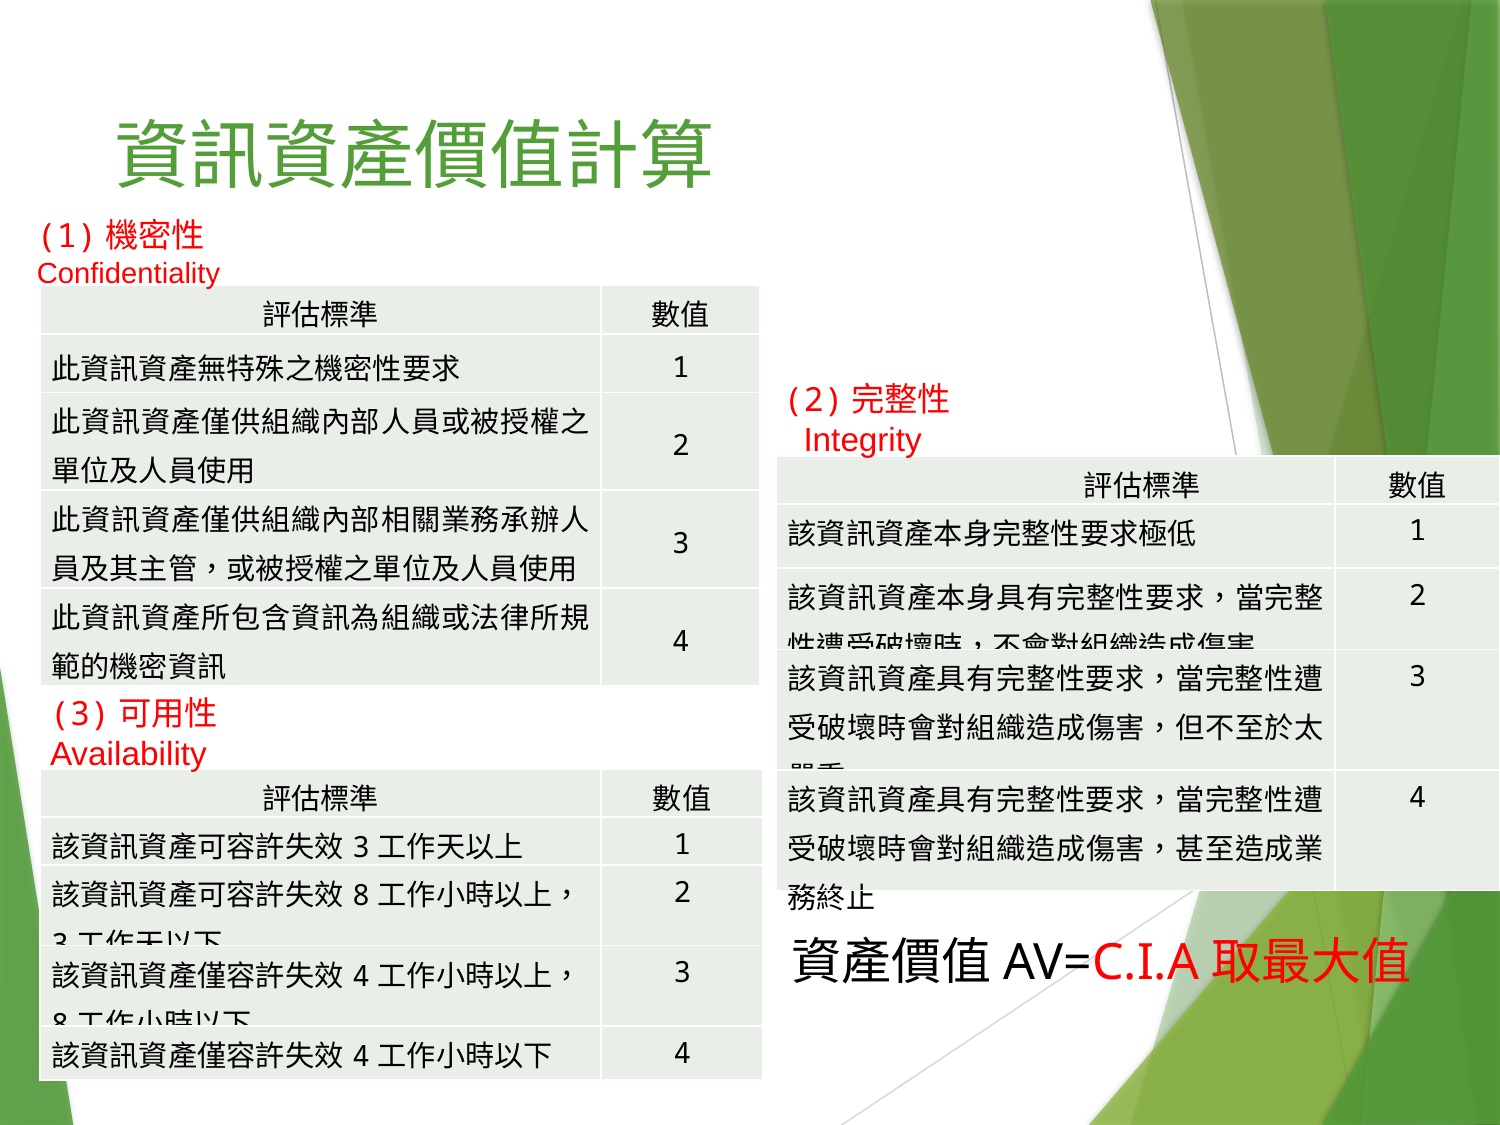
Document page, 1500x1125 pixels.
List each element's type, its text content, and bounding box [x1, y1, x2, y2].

table_cell 1 [602, 335, 759, 392]
table_header 數值 [602, 286, 759, 333]
text_box 資產價值AV=C.I.A取最大值 [776, 921, 1460, 997]
table_header 評估標準 [41, 286, 600, 333]
table_cell 3 [602, 491, 759, 587]
table_cell 4 [602, 589, 759, 685]
table_cell 2 [602, 393, 759, 489]
table_cell 該資訊資產可容許失效8工作小時以上，3工作天以下 [41, 866, 600, 945]
table_cell 該資訊資產具有完整性要求，當完整性遭受破壞時會對組織造成傷害，但不至於太嚴重 [777, 650, 1334, 769]
table_cell 3 [602, 946, 762, 1025]
table_header 評估標準 [41, 770, 600, 816]
table_header 評估標準 [777, 457, 1334, 503]
text_box (1)機密性 Confidentiality [21, 207, 237, 297]
table_cell 此資訊資產無特殊之機密性要求 [41, 335, 600, 392]
text_box (3)可用性 Availability [35, 684, 233, 780]
table_cell 該資訊資產本身具有完整性要求，當完整性遭受破壞時，不會對組織造成傷害 [777, 569, 1334, 649]
table_cell 3 [1336, 650, 1499, 769]
table_cell 此資訊資產僅供組織內部相關業務承辦人員及其主管，或被授權之單位及人員使用 [41, 491, 600, 587]
table_header 數值 [1336, 457, 1499, 503]
table_cell 2 [602, 866, 762, 945]
table_cell 該資訊資產本身完整性要求極低 [777, 505, 1334, 567]
table_cell 1 [602, 818, 762, 864]
table_cell 4 [1336, 771, 1499, 890]
title 資訊資產價值計算 [99, 99, 1142, 317]
table_cell 此資訊資產所包含資訊為組織或法律所規範的機密資訊 [41, 589, 600, 685]
table_cell 4 [602, 1027, 762, 1079]
table_header 數值 [602, 770, 762, 816]
table_cell 該資訊資產可容許失效3工作天以上 [41, 818, 600, 864]
table_cell 該資訊資產僅容許失效4工作小時以上，8工作小時以下 [41, 946, 600, 1025]
table_cell 該資訊資產具有完整性要求，當完整性遭受破壞時會對組織造成傷害，甚至造成業務終止 [777, 771, 1334, 890]
table_cell 2 [1336, 569, 1499, 649]
text_box (2)完整性 Integrity [768, 370, 967, 466]
table_cell 此資訊資產僅供組織內部人員或被授權之單位及人員使用 [41, 393, 600, 489]
table_cell 該資訊資產僅容許失效4工作小時以下 [41, 1027, 600, 1079]
table_cell 1 [1336, 505, 1499, 567]
